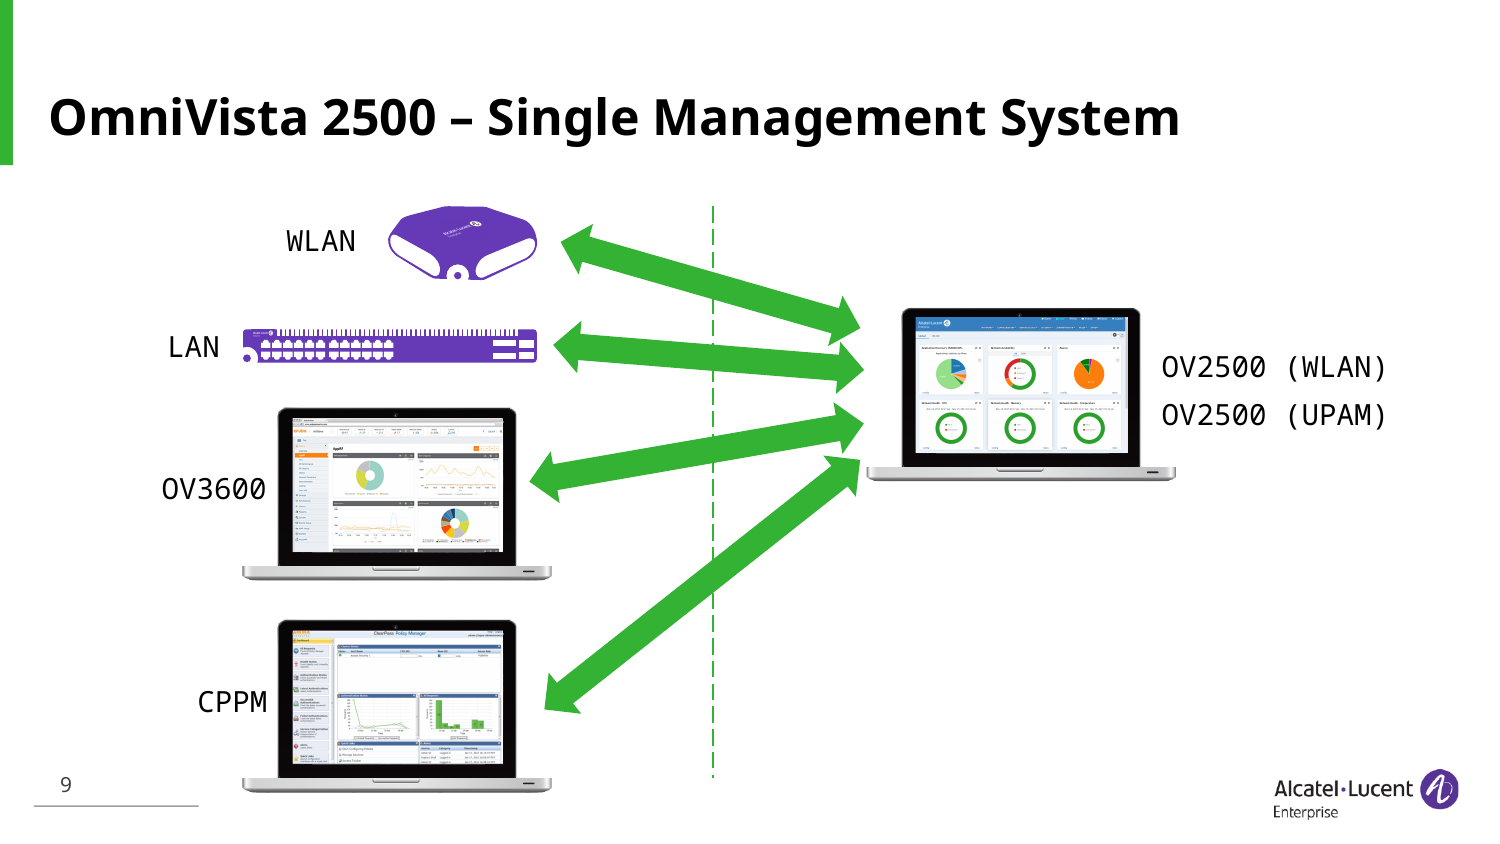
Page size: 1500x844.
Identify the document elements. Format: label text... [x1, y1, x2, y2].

title OmniVista 2500 – Single Management System [36, 27, 1460, 152]
text_box [557, 437, 708, 504]
text_box [718, 402, 861, 463]
text_box LAN [152, 320, 236, 371]
text_box OV3600 [146, 463, 237, 513]
text_box [718, 273, 861, 347]
picture [242, 618, 552, 793]
picture [1274, 769, 1459, 820]
text_box OV2500 (UPAM) [1181, 388, 1409, 439]
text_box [866, 307, 1177, 482]
text_box [718, 455, 861, 589]
text_box [553, 320, 708, 374]
picture [242, 329, 538, 363]
text_box OV2500 (WLAN) [1181, 341, 1409, 388]
text_box CPPM [182, 675, 237, 726]
text_box [557, 563, 708, 714]
text_box WLAN [271, 215, 382, 265]
text_box [718, 341, 861, 395]
picture [387, 205, 538, 281]
picture [242, 406, 552, 581]
text_box [560, 223, 708, 298]
